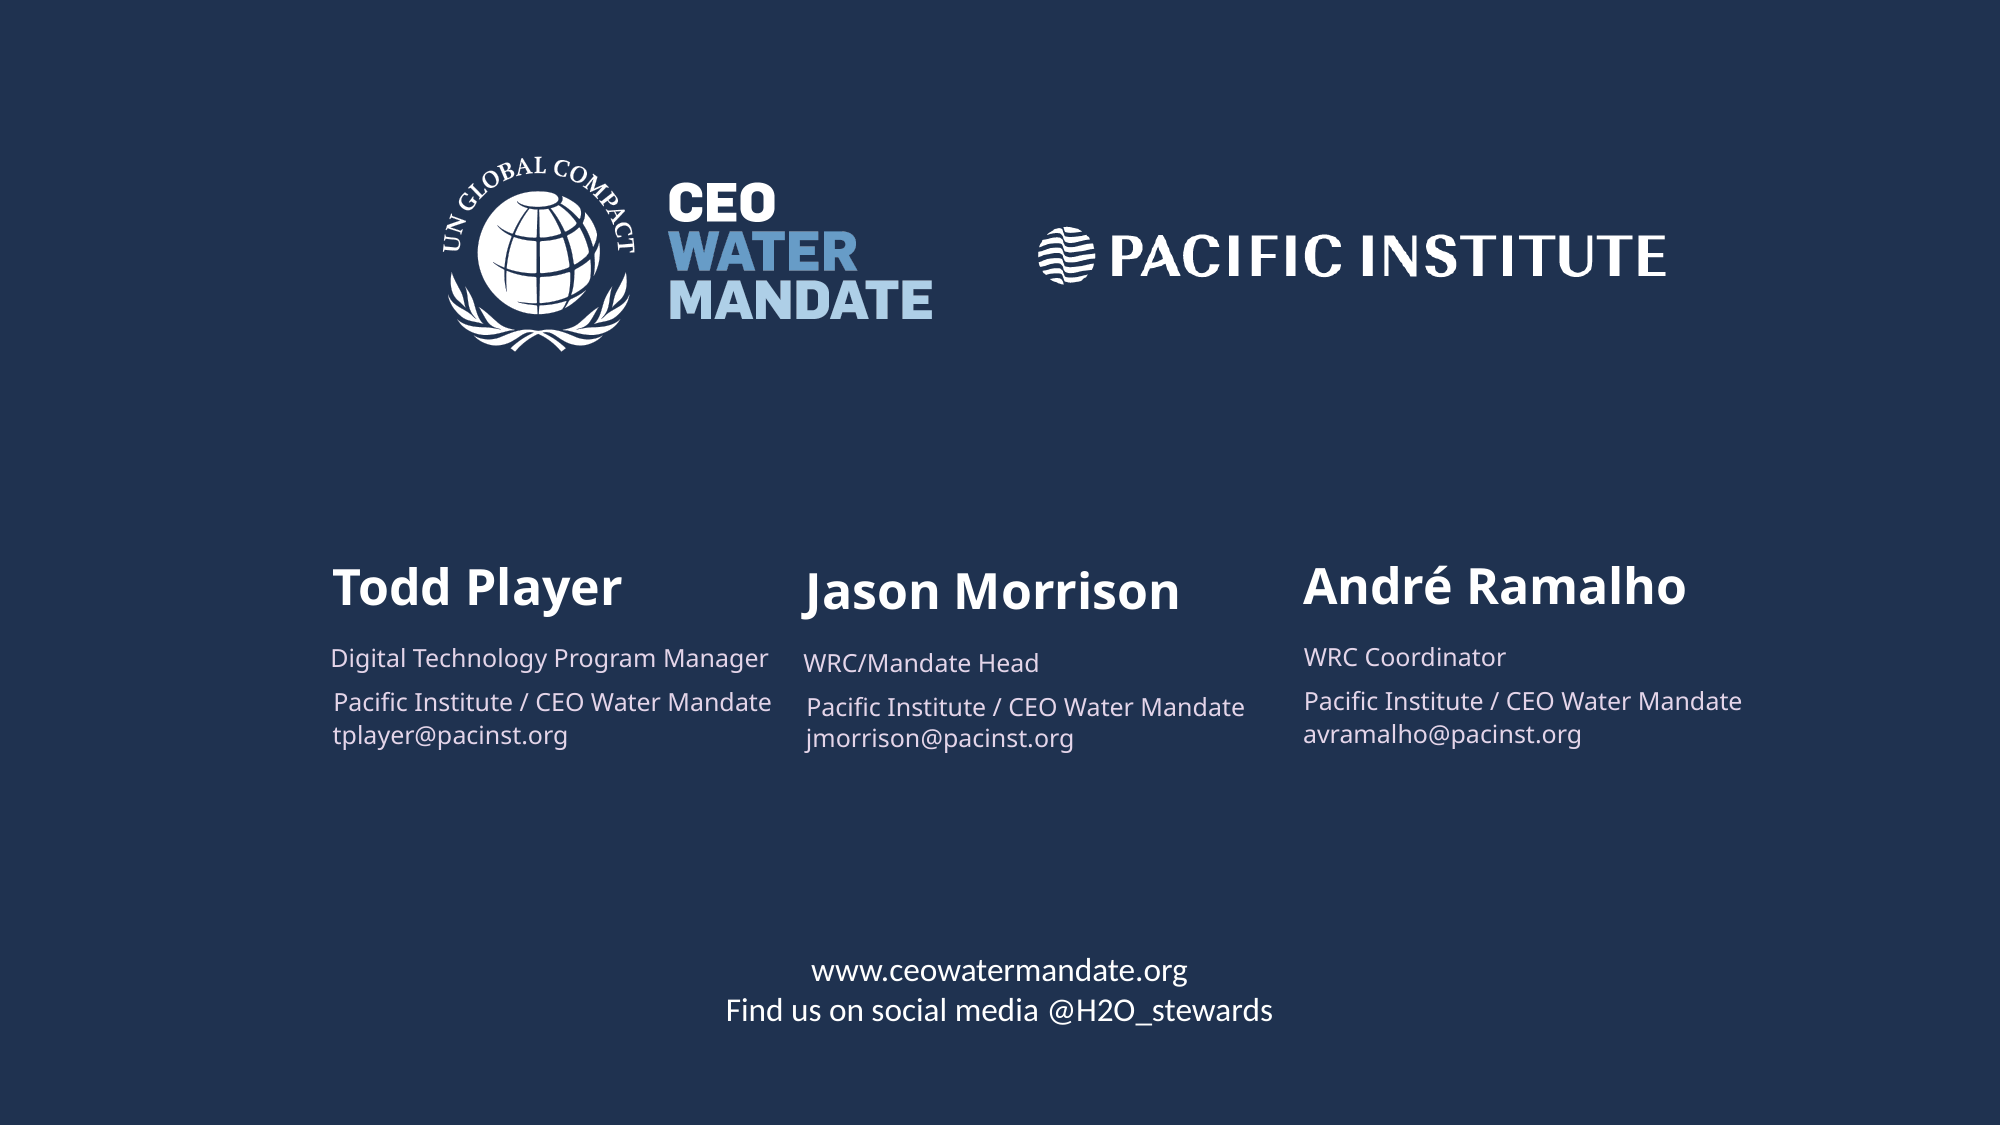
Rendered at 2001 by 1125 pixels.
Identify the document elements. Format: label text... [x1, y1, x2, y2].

text_box Pacific Institute / CEO Water Mandate [902, 685, 1288, 715]
text_box WRC/Mandate Head [902, 624, 1288, 685]
picture [390, 86, 1704, 424]
text_box Jason Morrison [902, 559, 1288, 624]
text_box jmorrison@pacinst.org [791, 715, 1374, 760]
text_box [1288, 553, 1872, 756]
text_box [315, 554, 902, 756]
